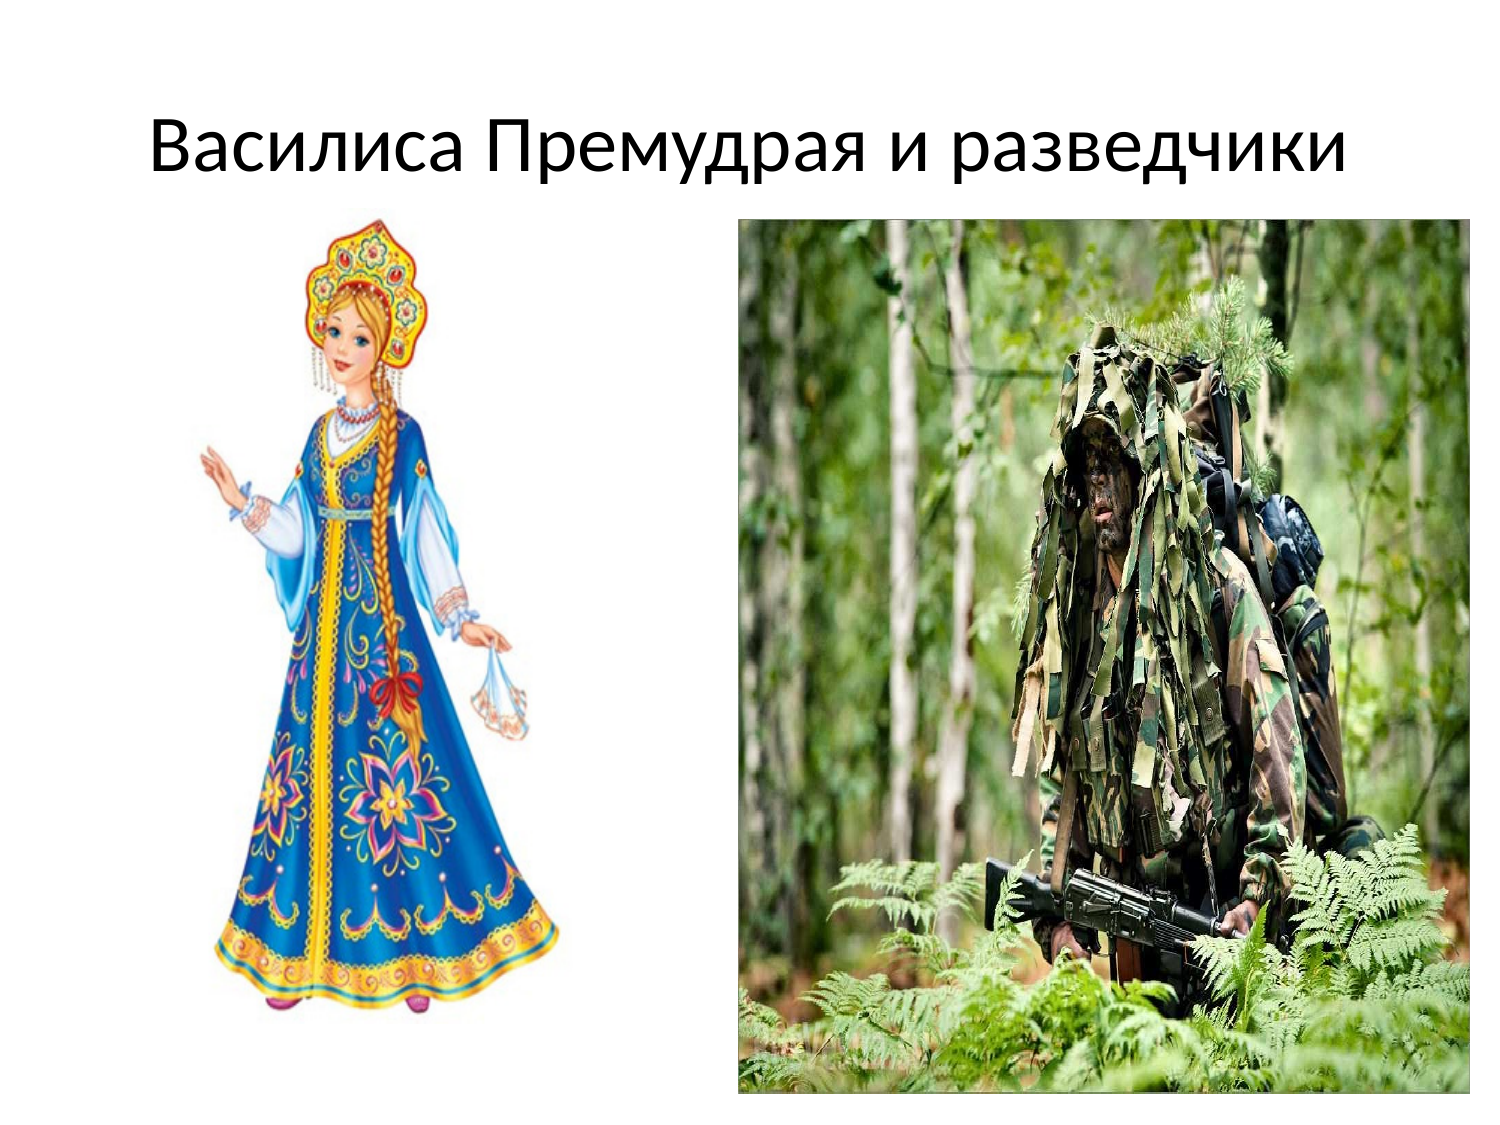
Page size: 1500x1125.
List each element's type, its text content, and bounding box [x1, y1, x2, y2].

picture [737, 219, 1470, 1095]
title Василиса Премудрая и разведчики [75, 45, 1425, 233]
picture [41, 207, 715, 1024]
